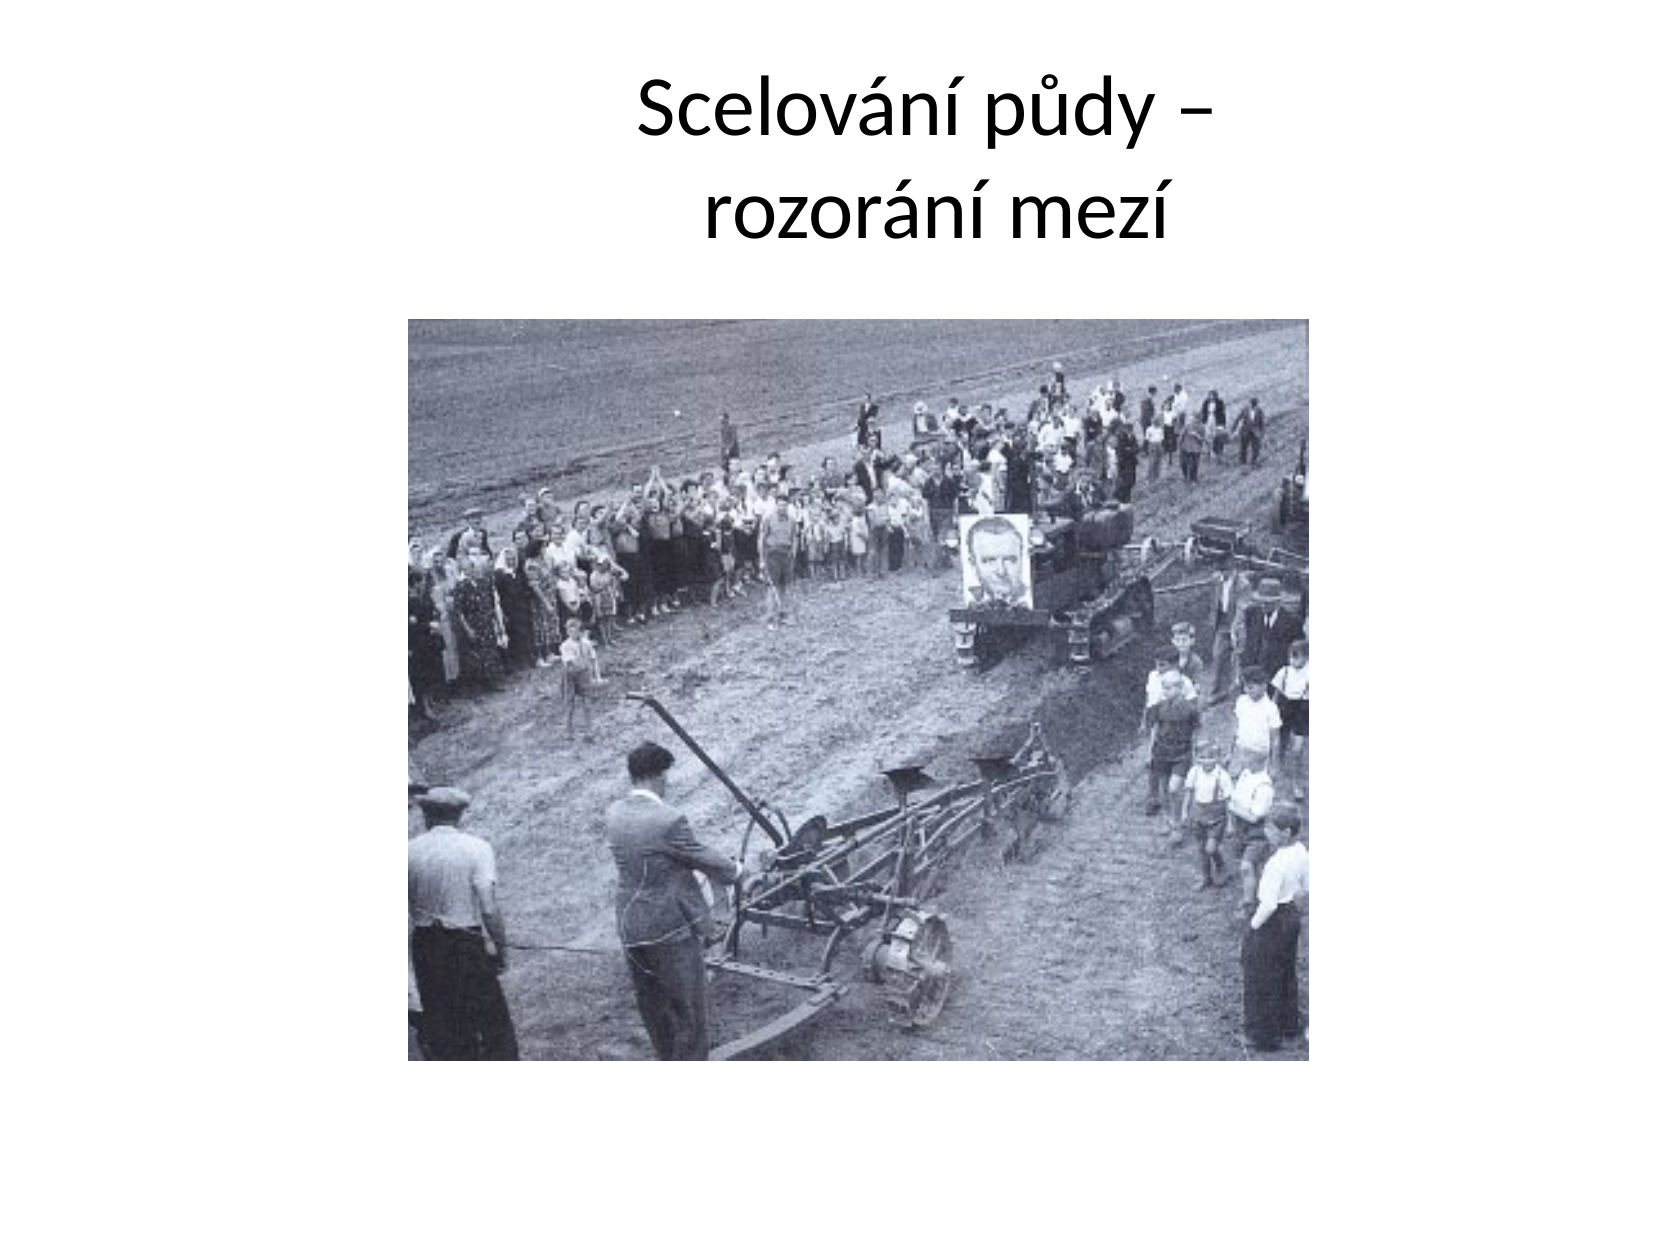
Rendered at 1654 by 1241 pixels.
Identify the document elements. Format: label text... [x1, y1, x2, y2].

title Scelování půdy – rozorání mezí [259, 49, 1616, 257]
picture [407, 319, 1309, 1061]
